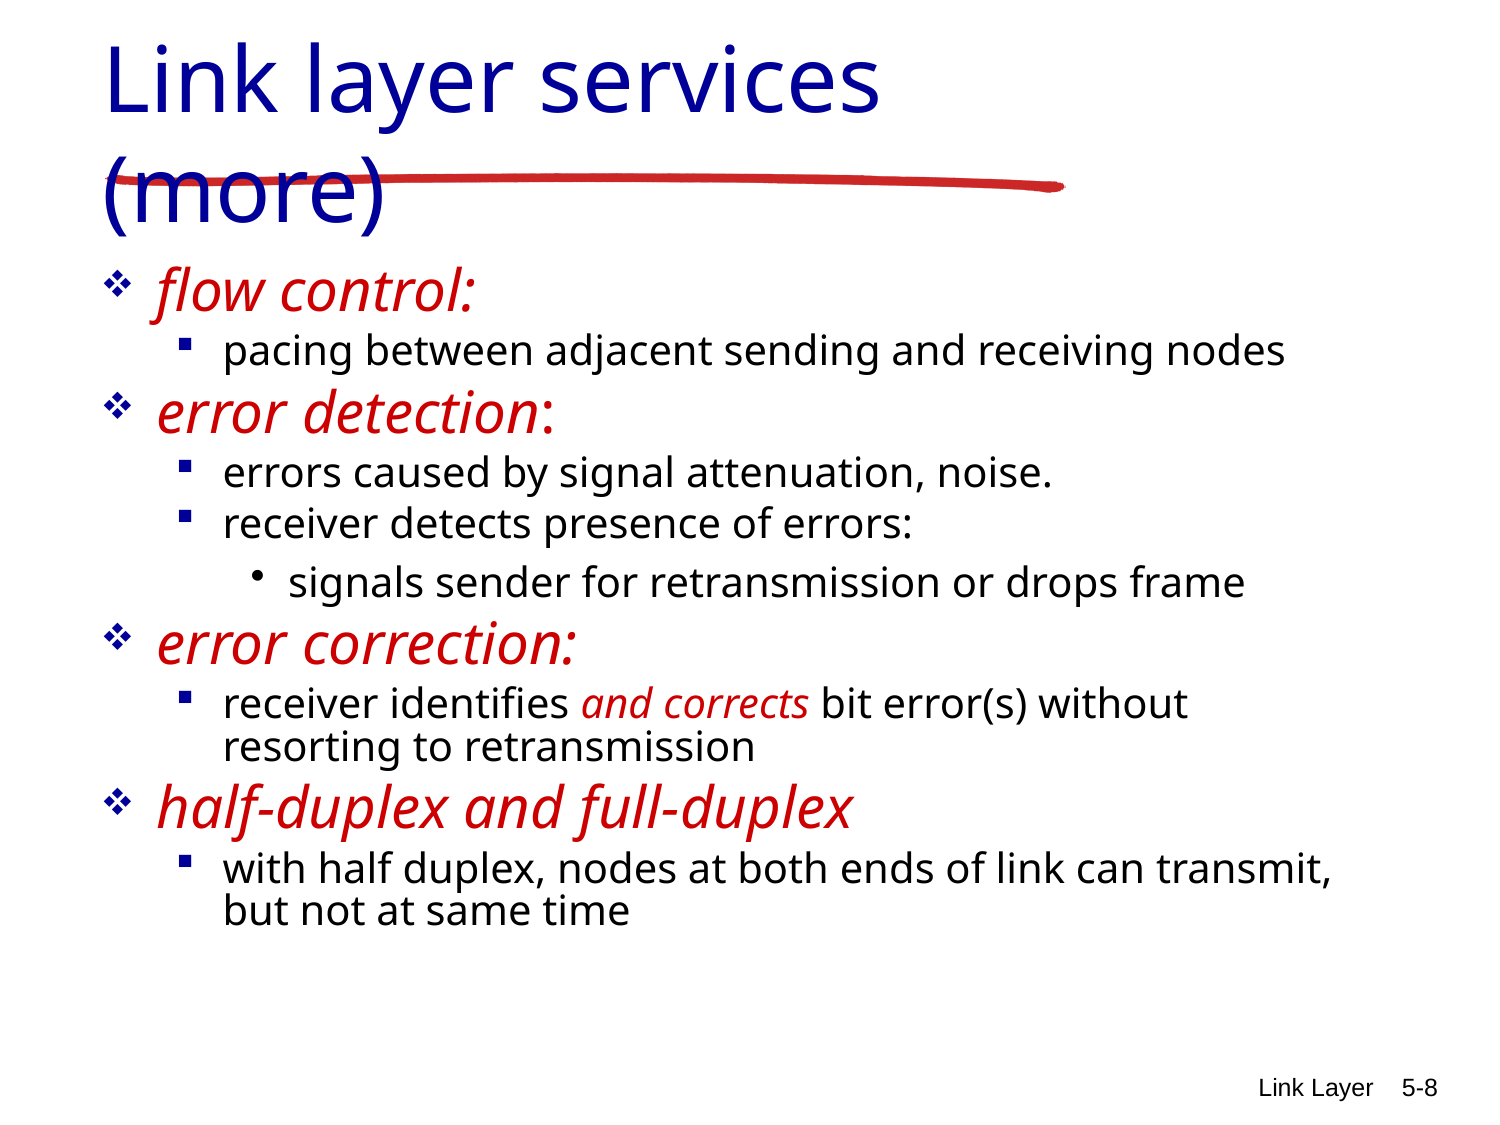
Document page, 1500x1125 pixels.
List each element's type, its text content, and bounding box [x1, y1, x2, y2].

footer Link Layer [913, 1063, 1341, 1125]
picture [101, 168, 1077, 198]
slide_number 5-8 [1341, 1063, 1454, 1125]
title Link layer services (more) [87, 37, 1101, 225]
list flow control: pacing between adjacent sending and receiving nodes error detection: errors caused by signal attenuation, noise. receiver detects presence of errors: signals sender for retransmission or drops frame error correction: receiver identifies and corrects bit error(s) without resorting to retransmission half-duplex and full-duplex with half duplex, nodes at both ends of link can transmit, but not at same time [85, 256, 1361, 1019]
